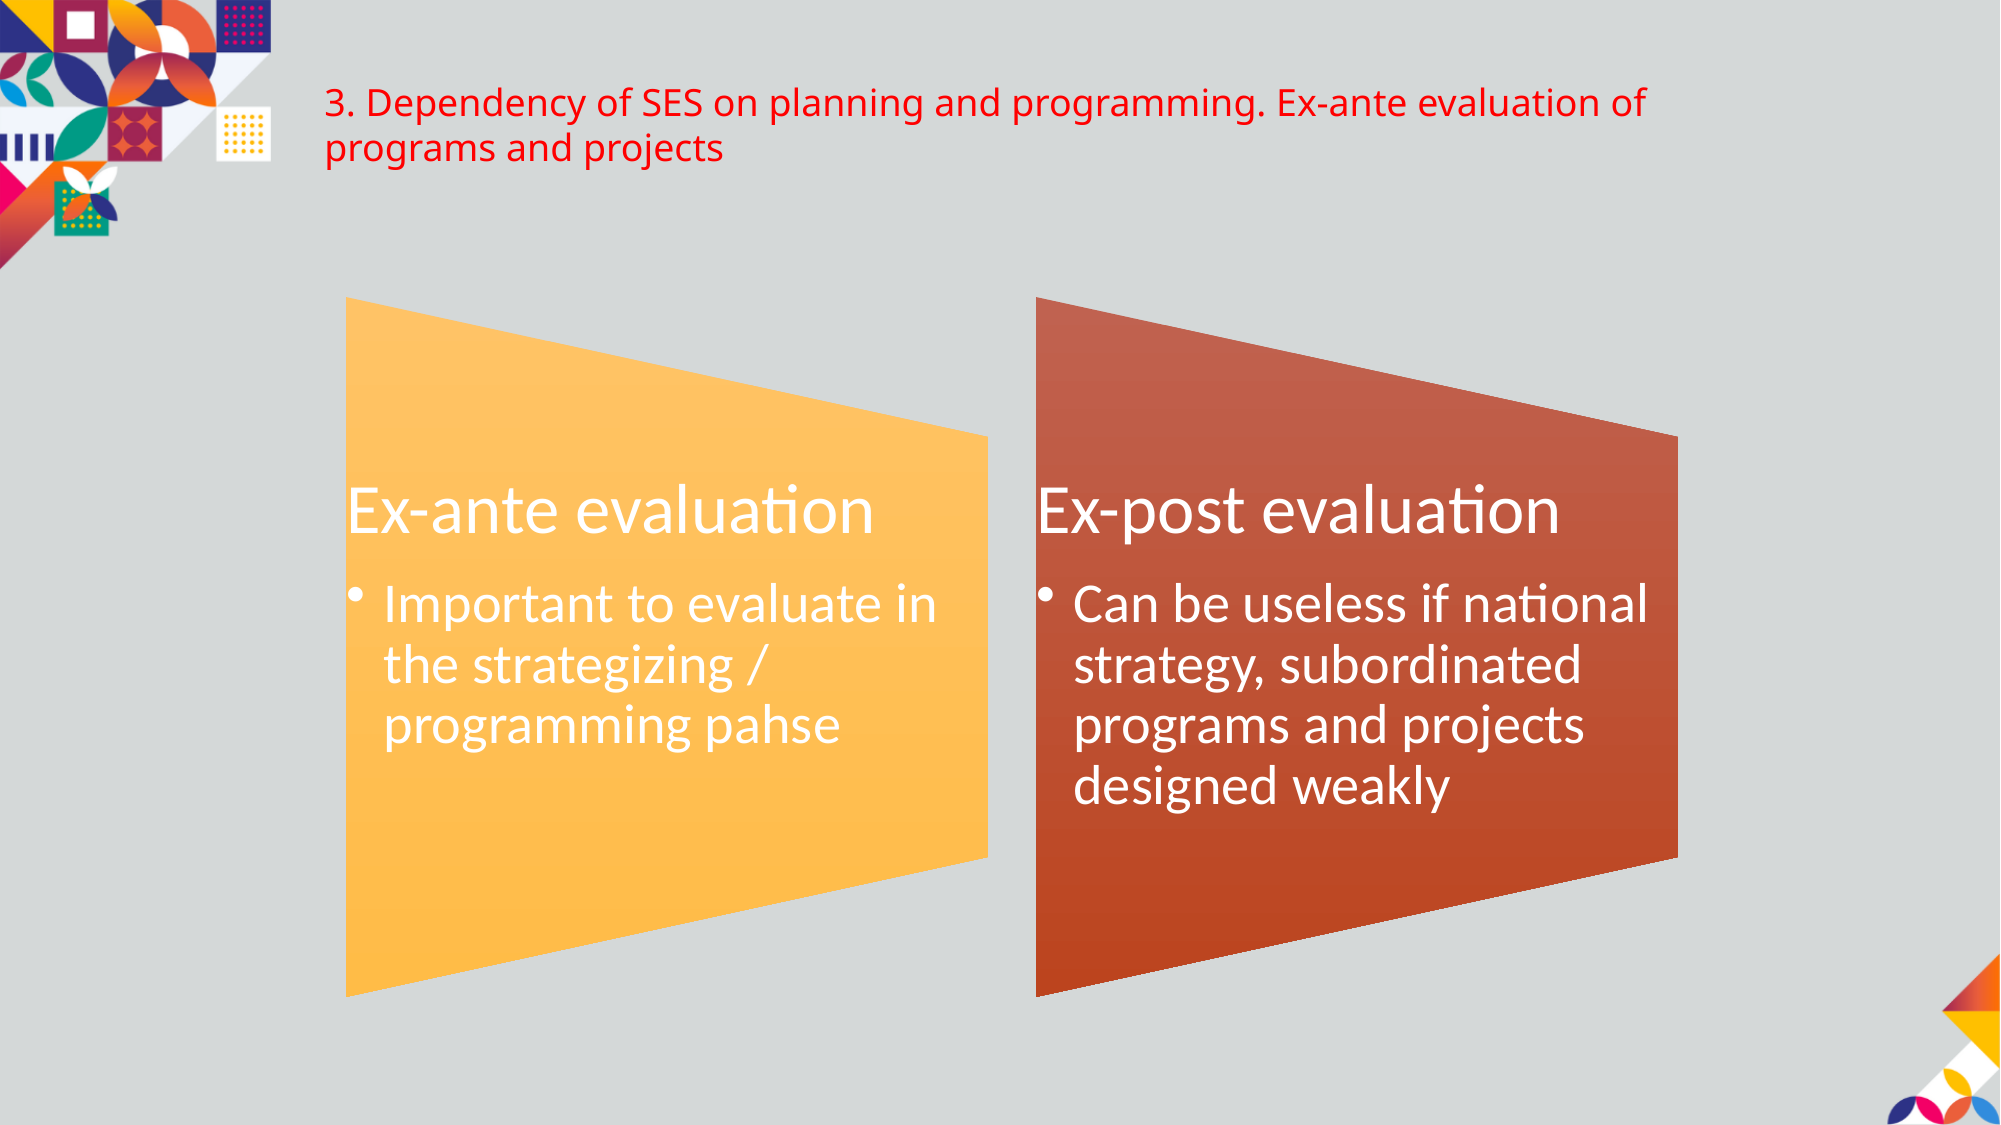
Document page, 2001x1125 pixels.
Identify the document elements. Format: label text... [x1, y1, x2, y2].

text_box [345, 296, 1679, 997]
title 3. Dependency of SES on planning and programming. Ex-ante evaluation of programs and projects [309, 57, 1820, 192]
picture [0, 0, 2001, 1125]
